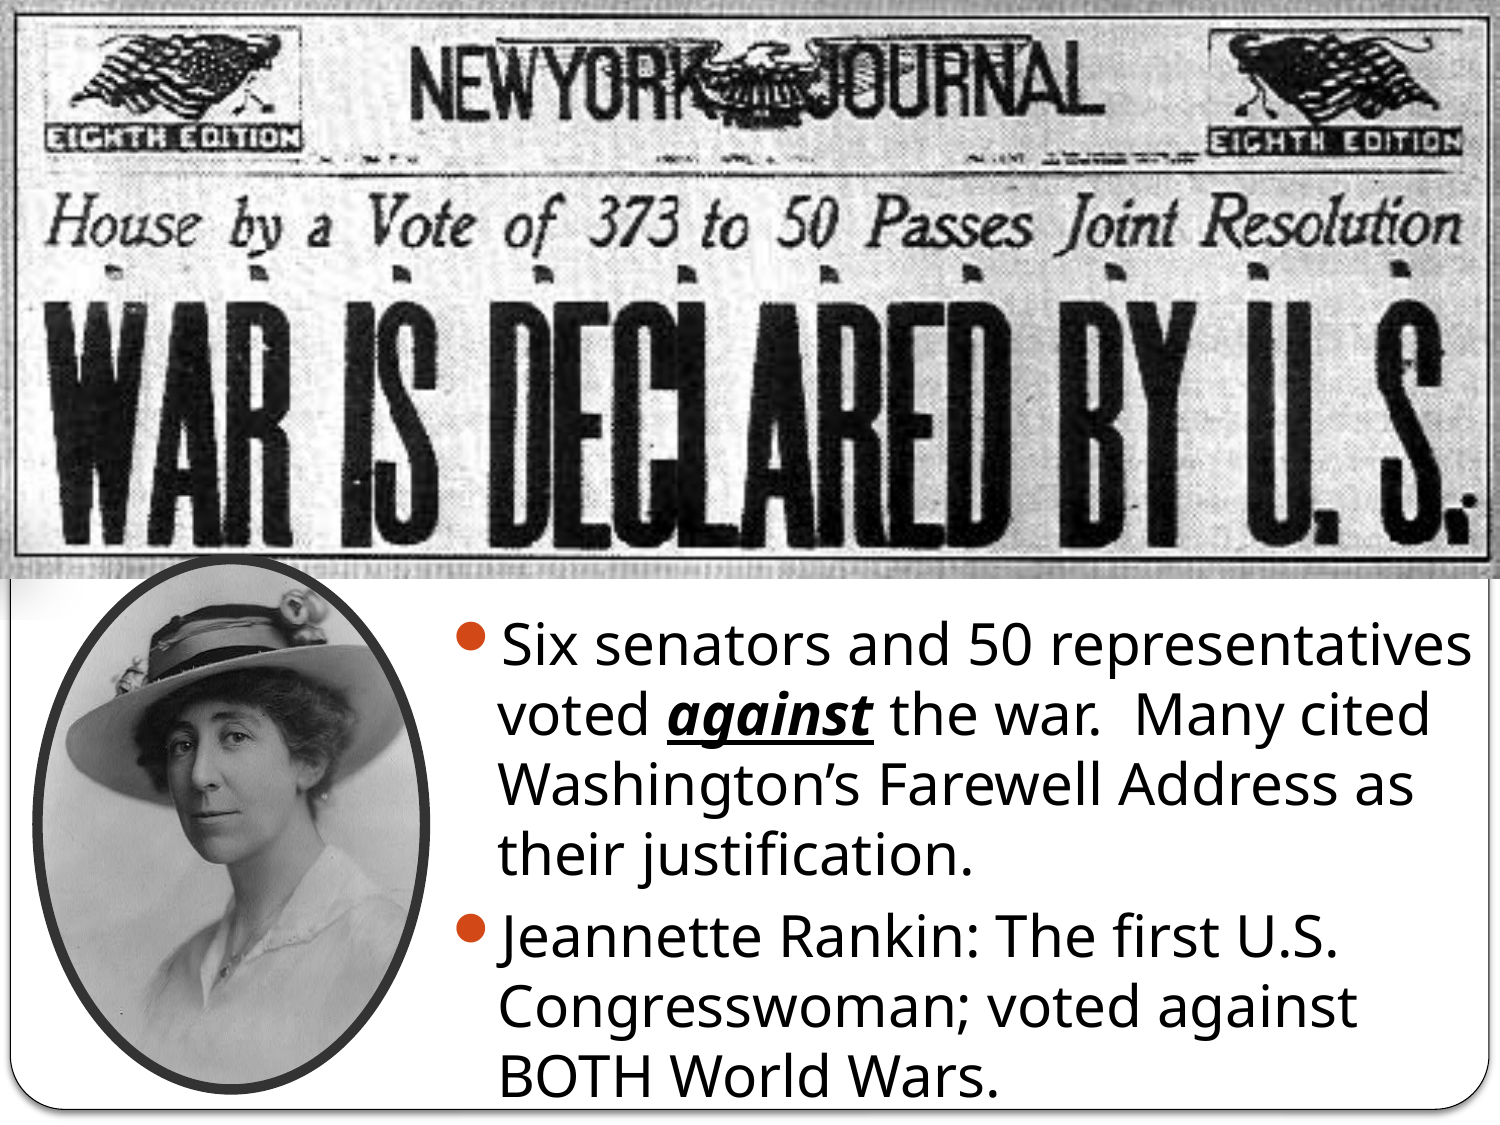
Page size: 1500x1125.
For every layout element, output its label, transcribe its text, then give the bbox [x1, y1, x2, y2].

picture [0, 0, 1500, 1090]
list Six senators and 50 representatives voted against the war. Many cited Washington’s Farewell Address as their justification. Jeannette Rankin: The first U.S. Congresswoman; voted against BOTH World Wars. [437, 599, 1500, 1125]
